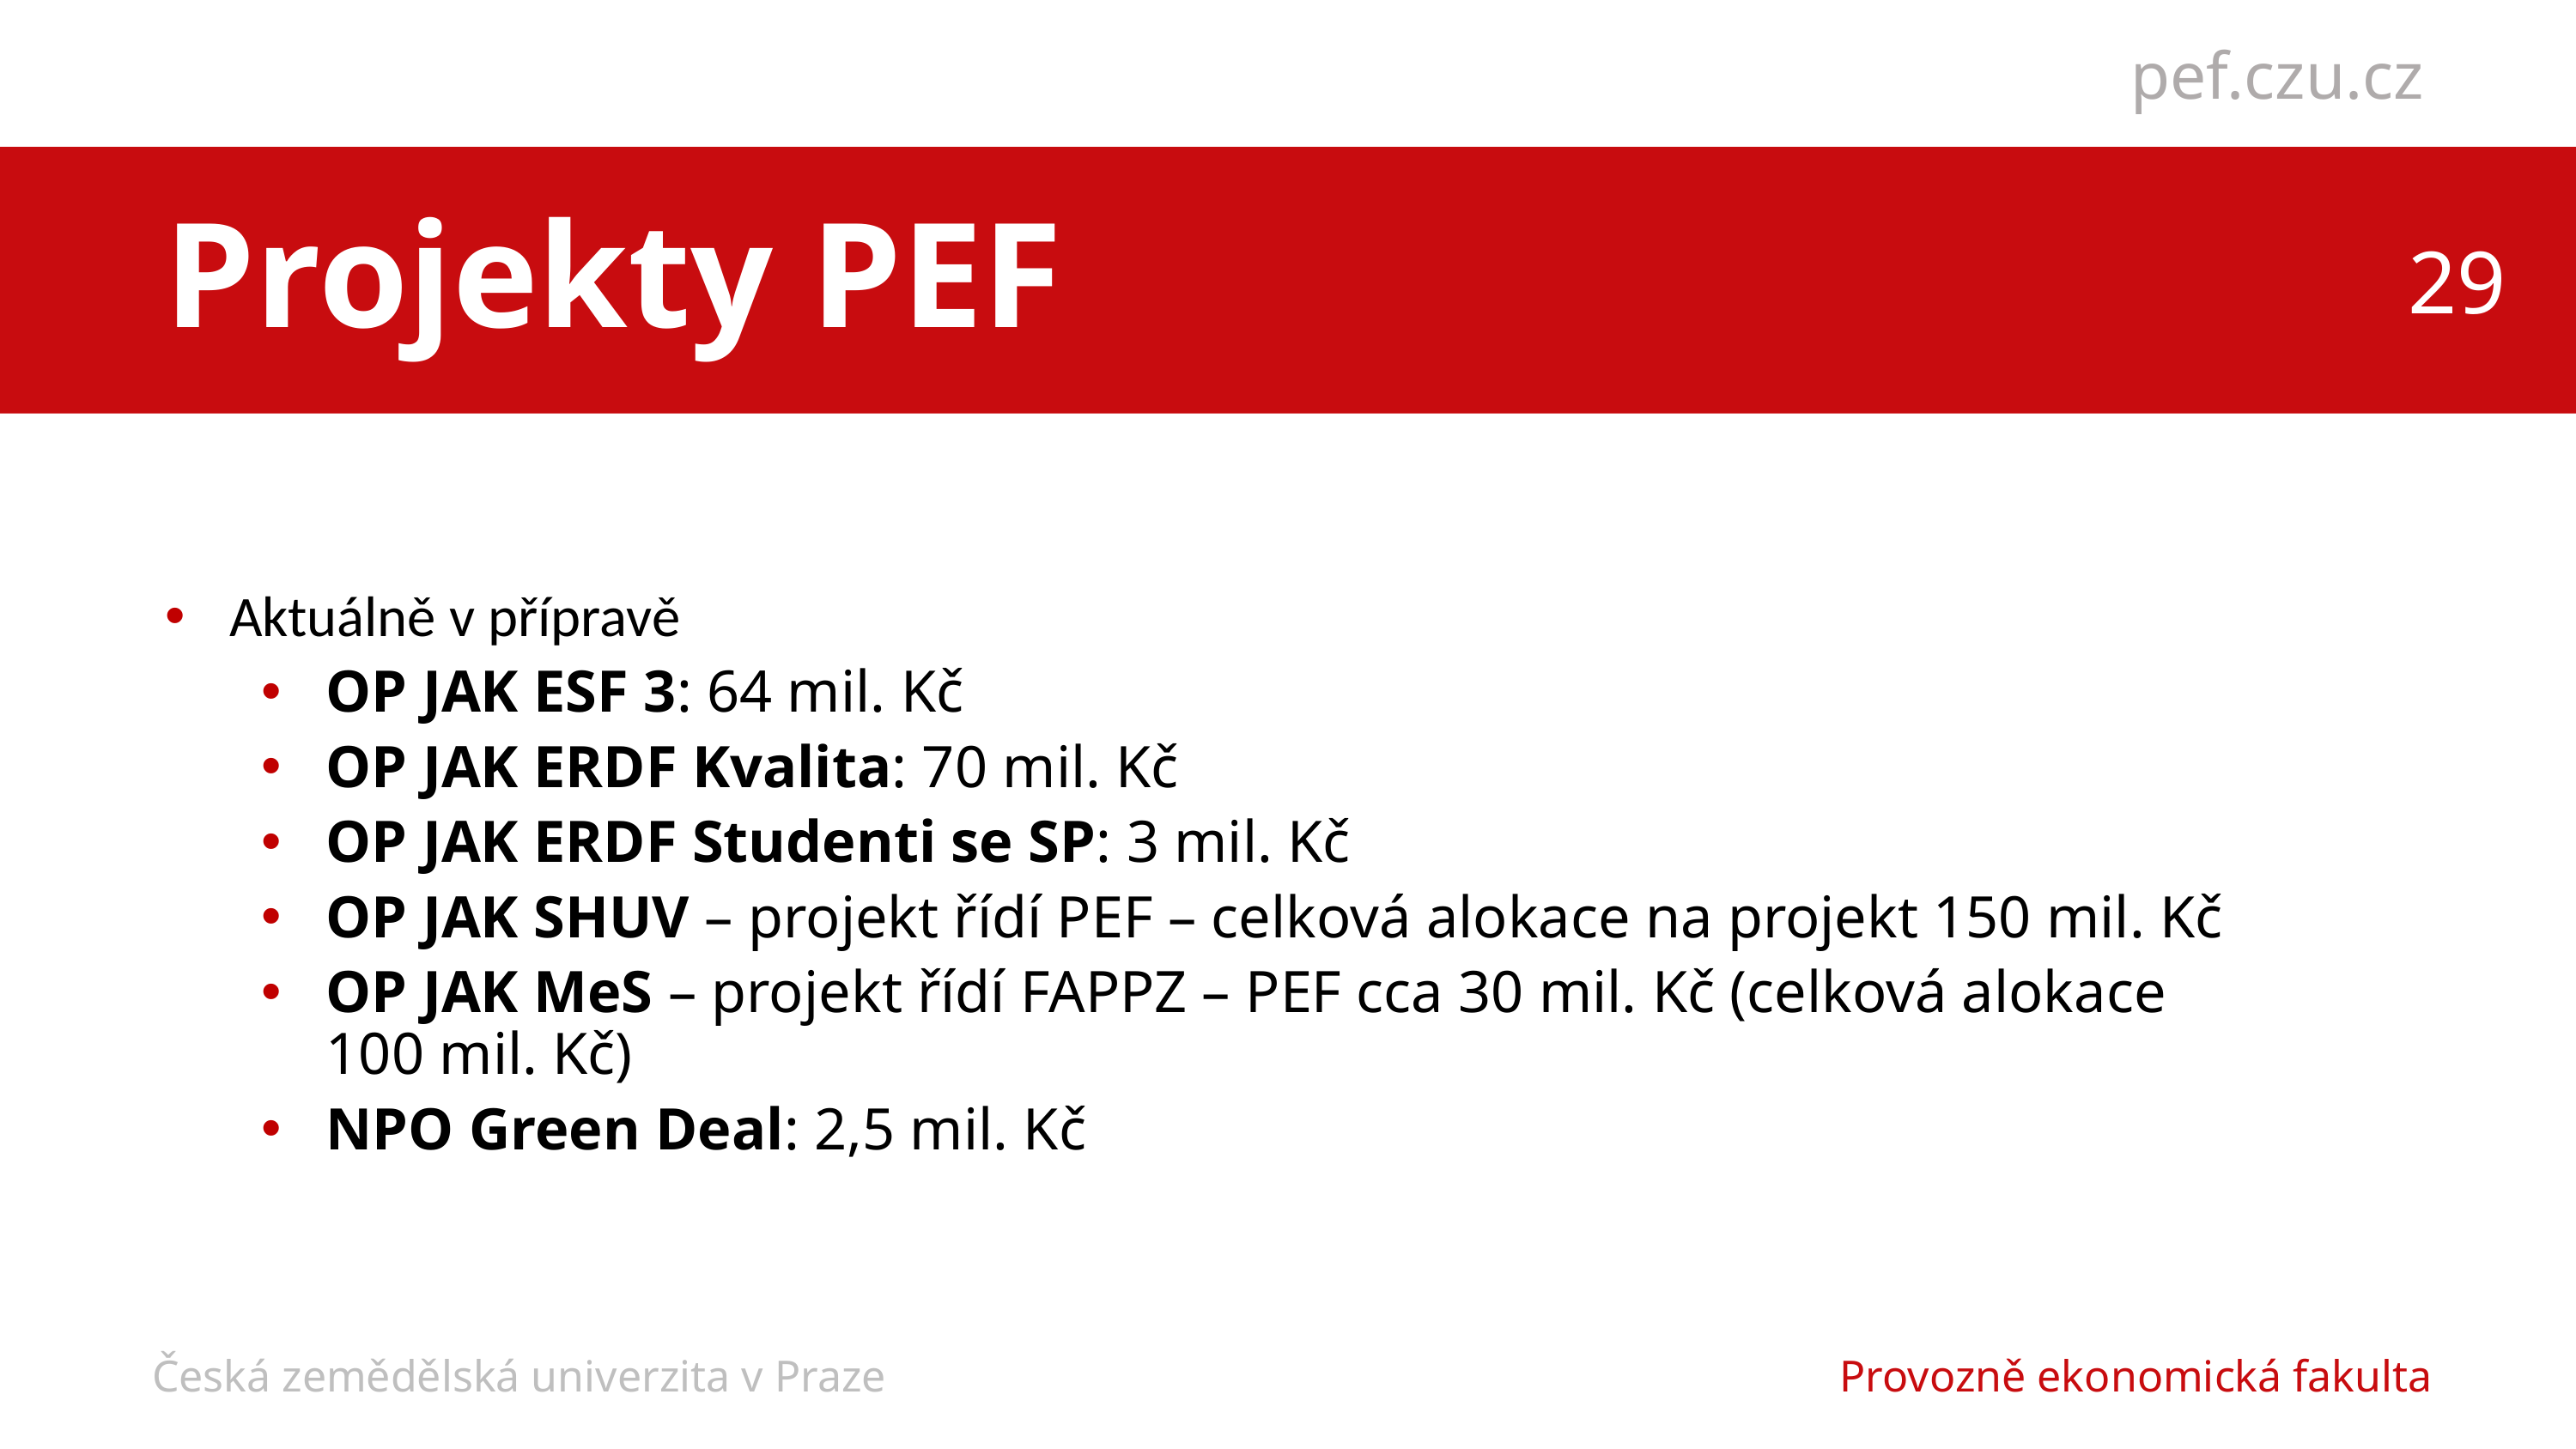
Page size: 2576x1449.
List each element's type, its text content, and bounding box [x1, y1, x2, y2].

list Projekty PEF [152, 147, 2080, 414]
list Aktuálně v přípravě OP JAK ESF 3: 64 mil. Kč OP JAK ERDF Kvalita: 70 mil. Kč OP JAK ERDF Studenti se SP: 3 mil. Kč OP JAK SHUV – projekt řídí PEF – celková alokace na projekt 150 mil. Kč OP JAK MeS – projekt řídí FAPPZ – PEF cca 30 mil. Kč (celková alokace 100 mil. Kč) NPO Green Deal: 2,5 mil. Kč [152, 447, 2250, 1302]
